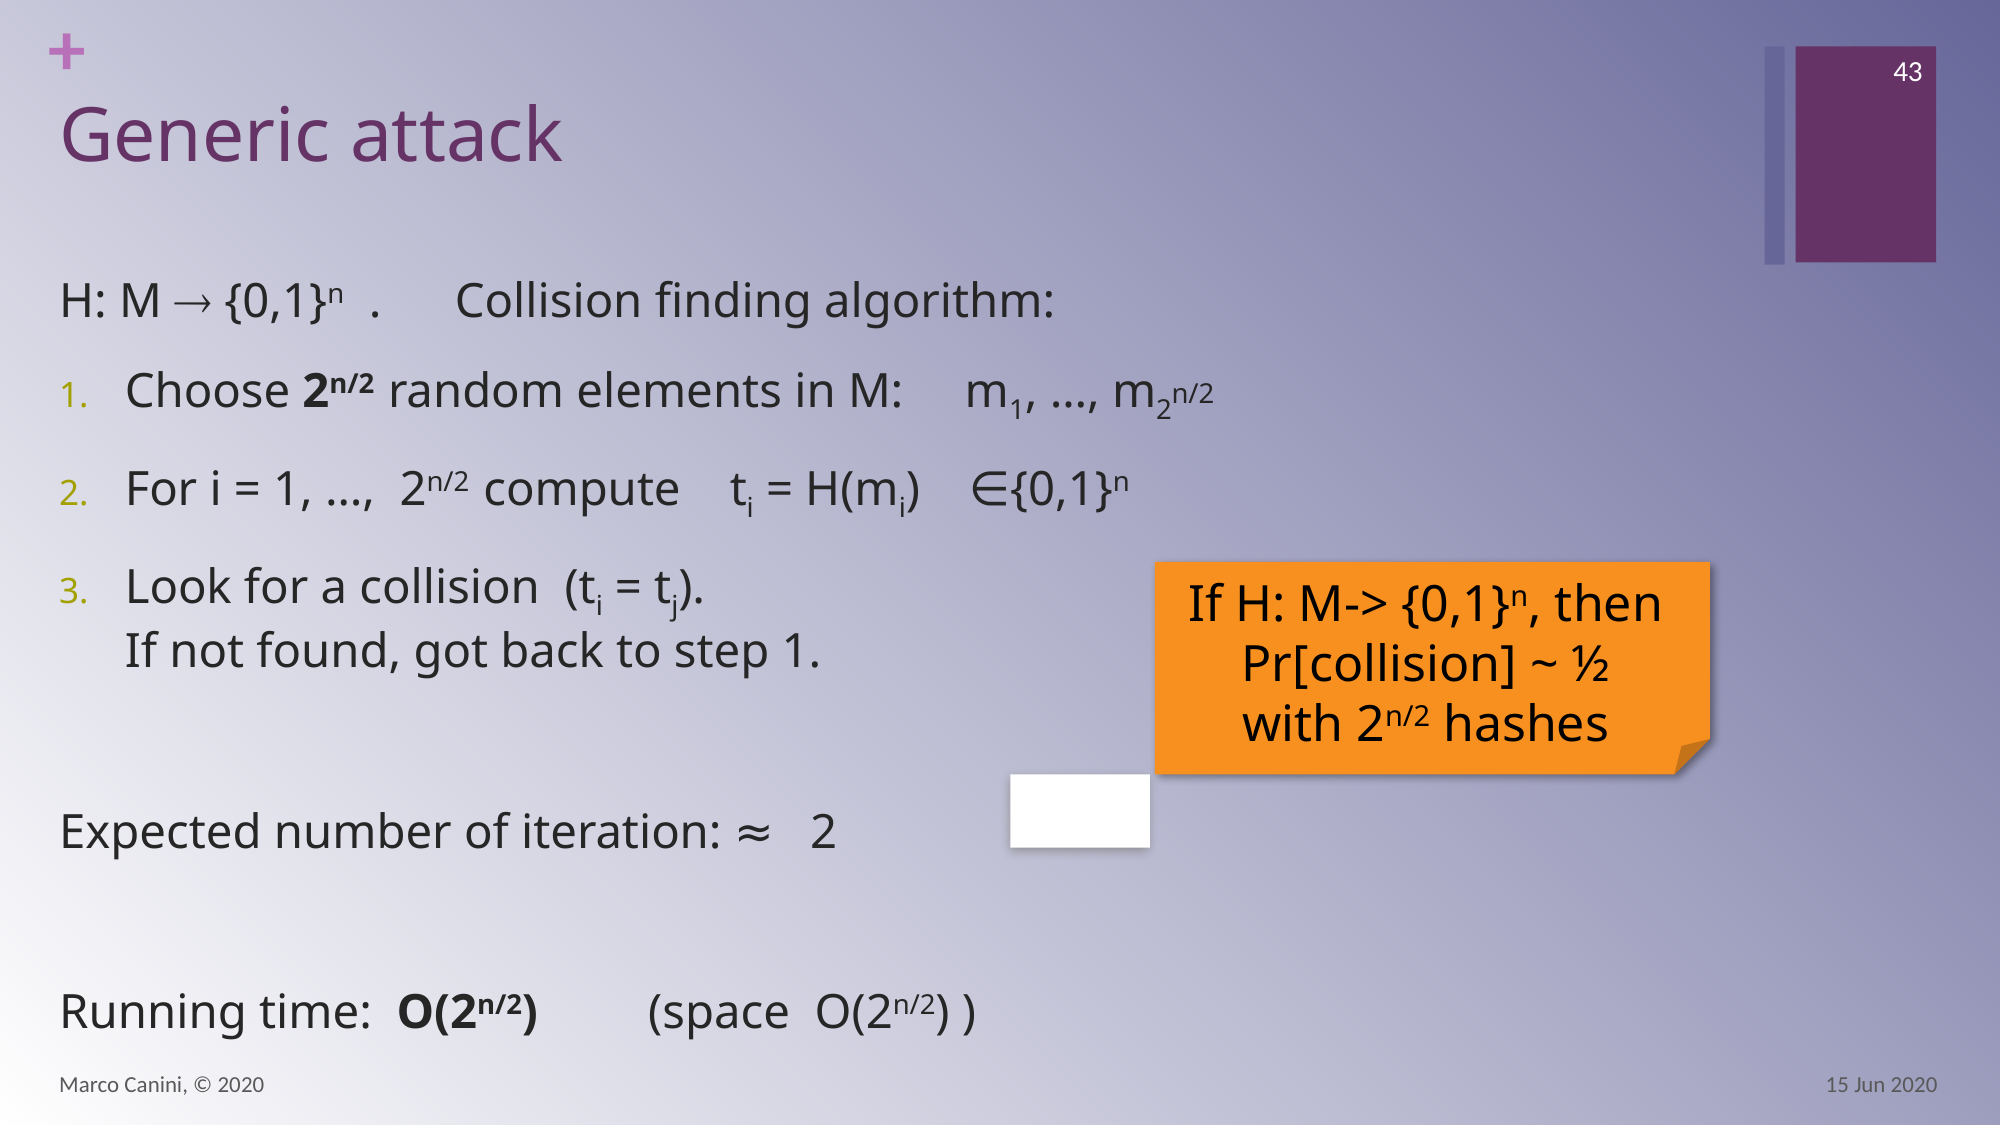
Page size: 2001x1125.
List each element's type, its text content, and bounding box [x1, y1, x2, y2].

list H: M  {0,1}n . Collision finding algorithm: Choose 2n/2 random elements in M: m1, …, m2n/2 For i = 1, …, 2n/2 compute ti = H(mi) ∈{0,1}n Look for a collision (ti = tj). If not found, got back to step 1. Expected number of iteration: ≈ 2 Running time: O(2n/2) (space O(2n/2) ) [44, 262, 1953, 1054]
text_box If H: M-> {0,1}n, then Pr[collision] ~ ½ with 2n/2 hashes [1153, 560, 1714, 776]
slide_number 43 [1816, 39, 1938, 100]
text_box [1009, 773, 1151, 849]
title Generic attack [44, 79, 1762, 262]
footer Marco Canini, © 2020 [44, 1053, 1384, 1114]
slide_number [1486, 1053, 1953, 1114]
